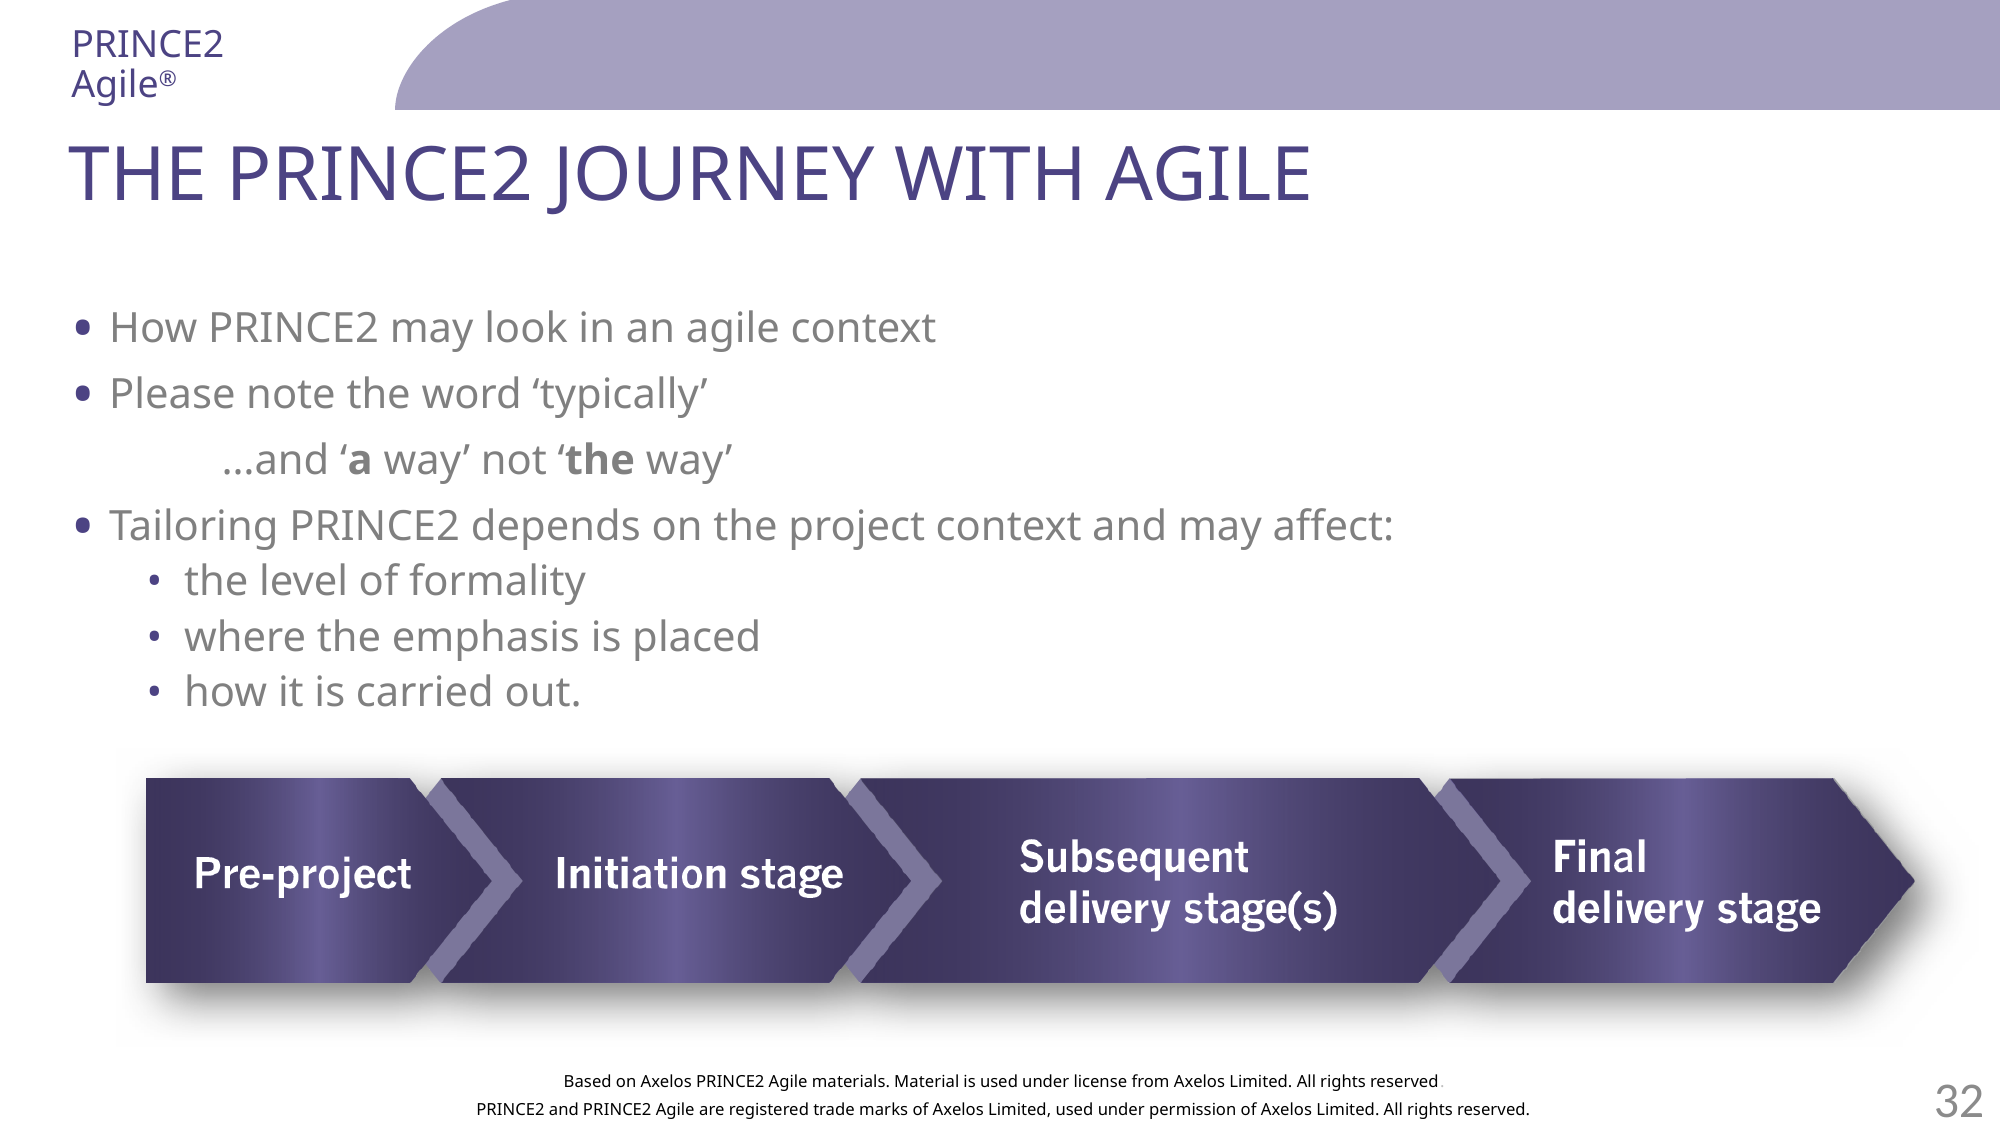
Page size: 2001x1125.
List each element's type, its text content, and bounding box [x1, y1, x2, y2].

text_box Based on Axelos PRINCE2 Agile materials. Material is used under license from Axelos Limited. All rights reserved. [376, 1063, 1633, 1098]
title The prince2 journey with agile [53, 67, 1779, 285]
picture [146, 778, 1915, 983]
list How PRINCE2 may look in an agile context Please note the word ‘typically’ …and ‘a way’ not ‘the way’ Tailoring PRINCE2 depends on the project context and may affect: the level of formality where the emphasis is placed how it is carried out. [56, 299, 1902, 764]
slide_number 32 [1778, 1067, 2000, 1125]
text_box PRINCE2 and PRINCE2 Agile are registered trade marks of Axelos Limited, used under permission of Axelos Limited. All rights reserved. [376, 1090, 1632, 1125]
